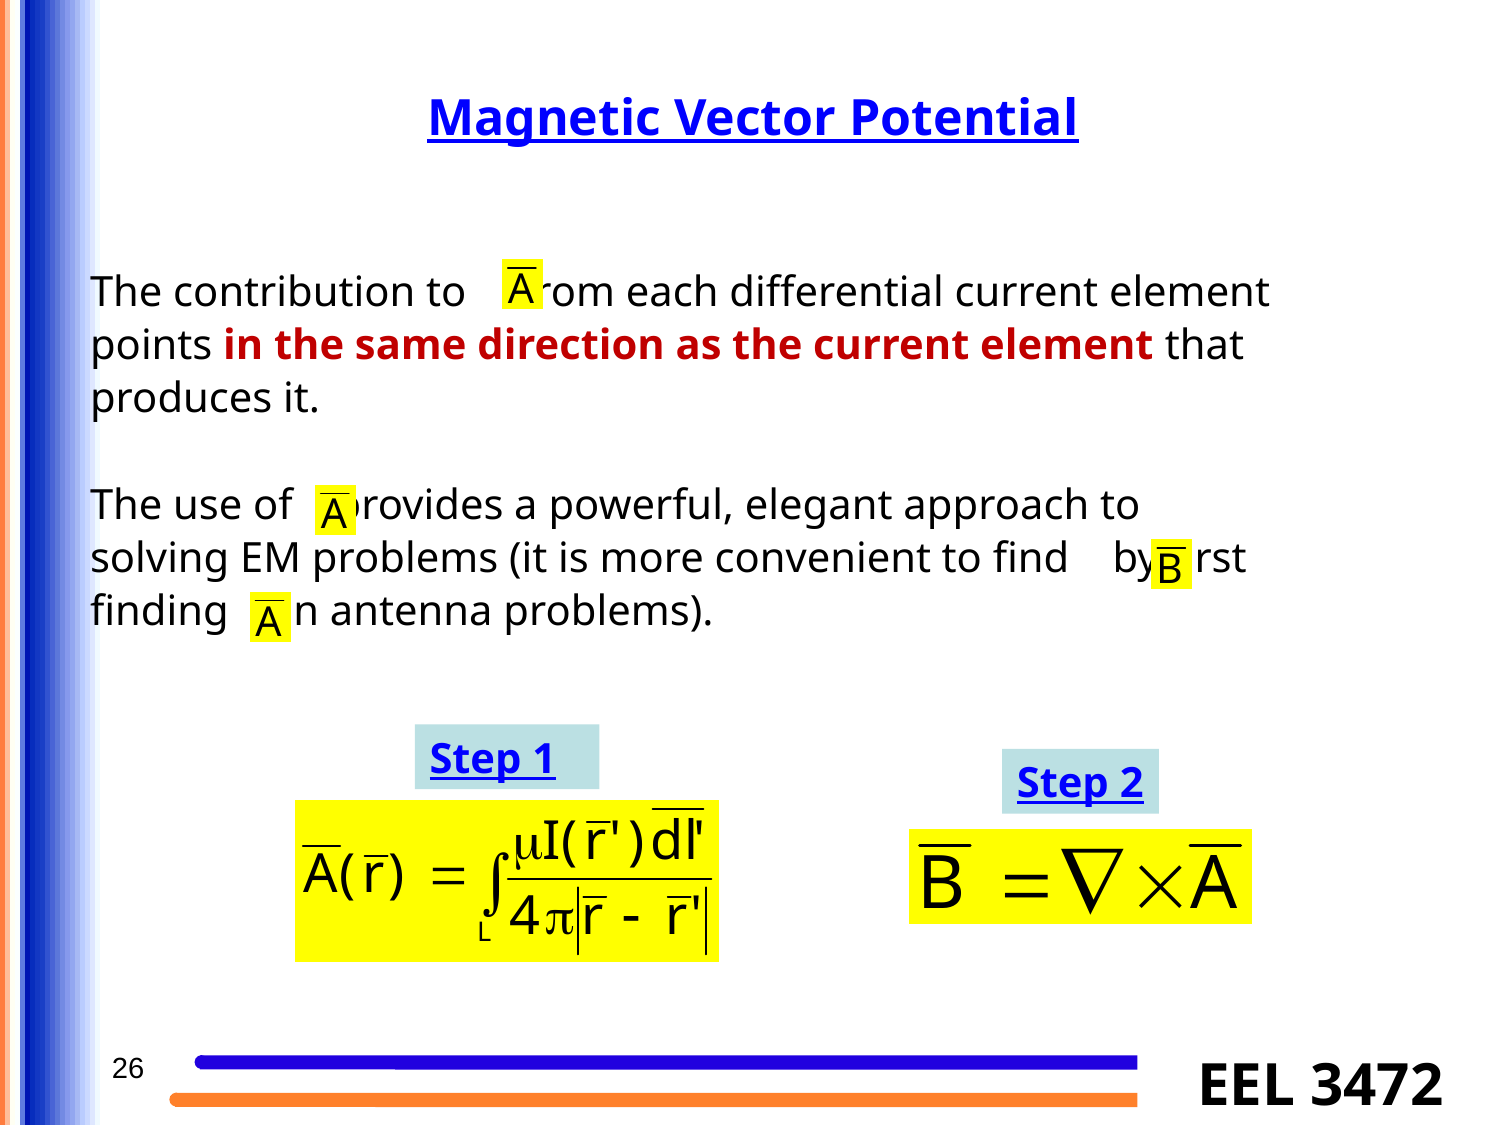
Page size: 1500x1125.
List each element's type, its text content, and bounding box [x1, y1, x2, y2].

slide_number 26 [93, 1041, 160, 1105]
picture [0, 0, 125, 1125]
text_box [908, 829, 1252, 925]
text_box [1151, 538, 1193, 590]
title Magnetic Vector Potential [77, 77, 1428, 158]
text_box Step 1 [414, 724, 600, 790]
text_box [501, 258, 544, 310]
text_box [314, 484, 357, 536]
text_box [249, 591, 291, 643]
text_box Step 2 [1002, 748, 1159, 814]
list The contribution to from each differential current element points in the same direction as the current element that produces it. The use of provides a powerful, elegant approach to solving EM problems (it is more convenient to find by first finding in antenna problems). [75, 262, 1425, 1005]
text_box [294, 799, 720, 963]
